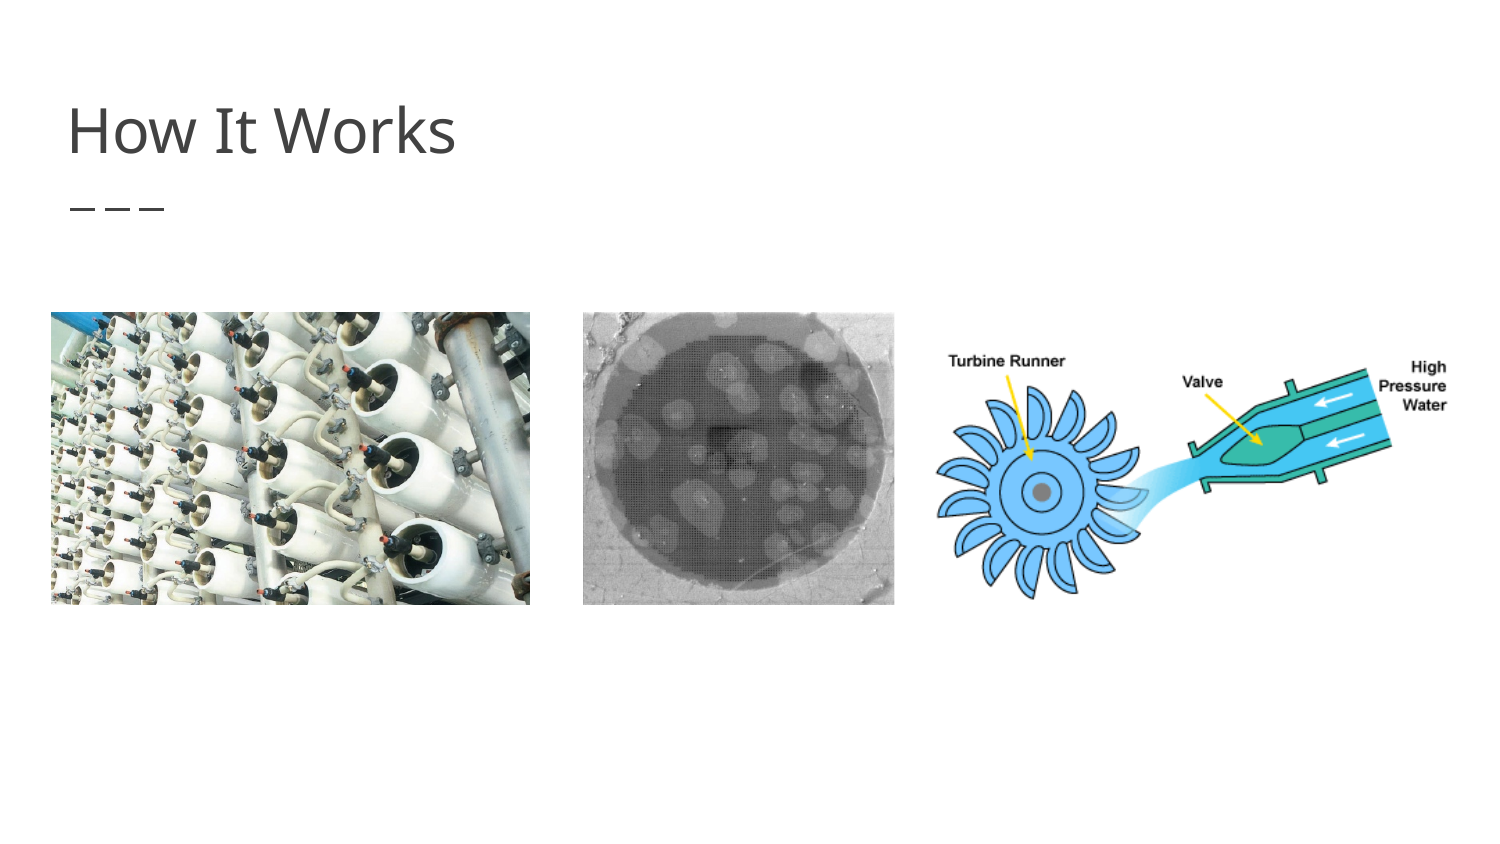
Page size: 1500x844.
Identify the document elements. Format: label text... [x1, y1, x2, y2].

picture [50, 311, 530, 605]
title How It Works [51, 61, 1449, 182]
picture [918, 264, 1460, 626]
picture [582, 311, 895, 605]
